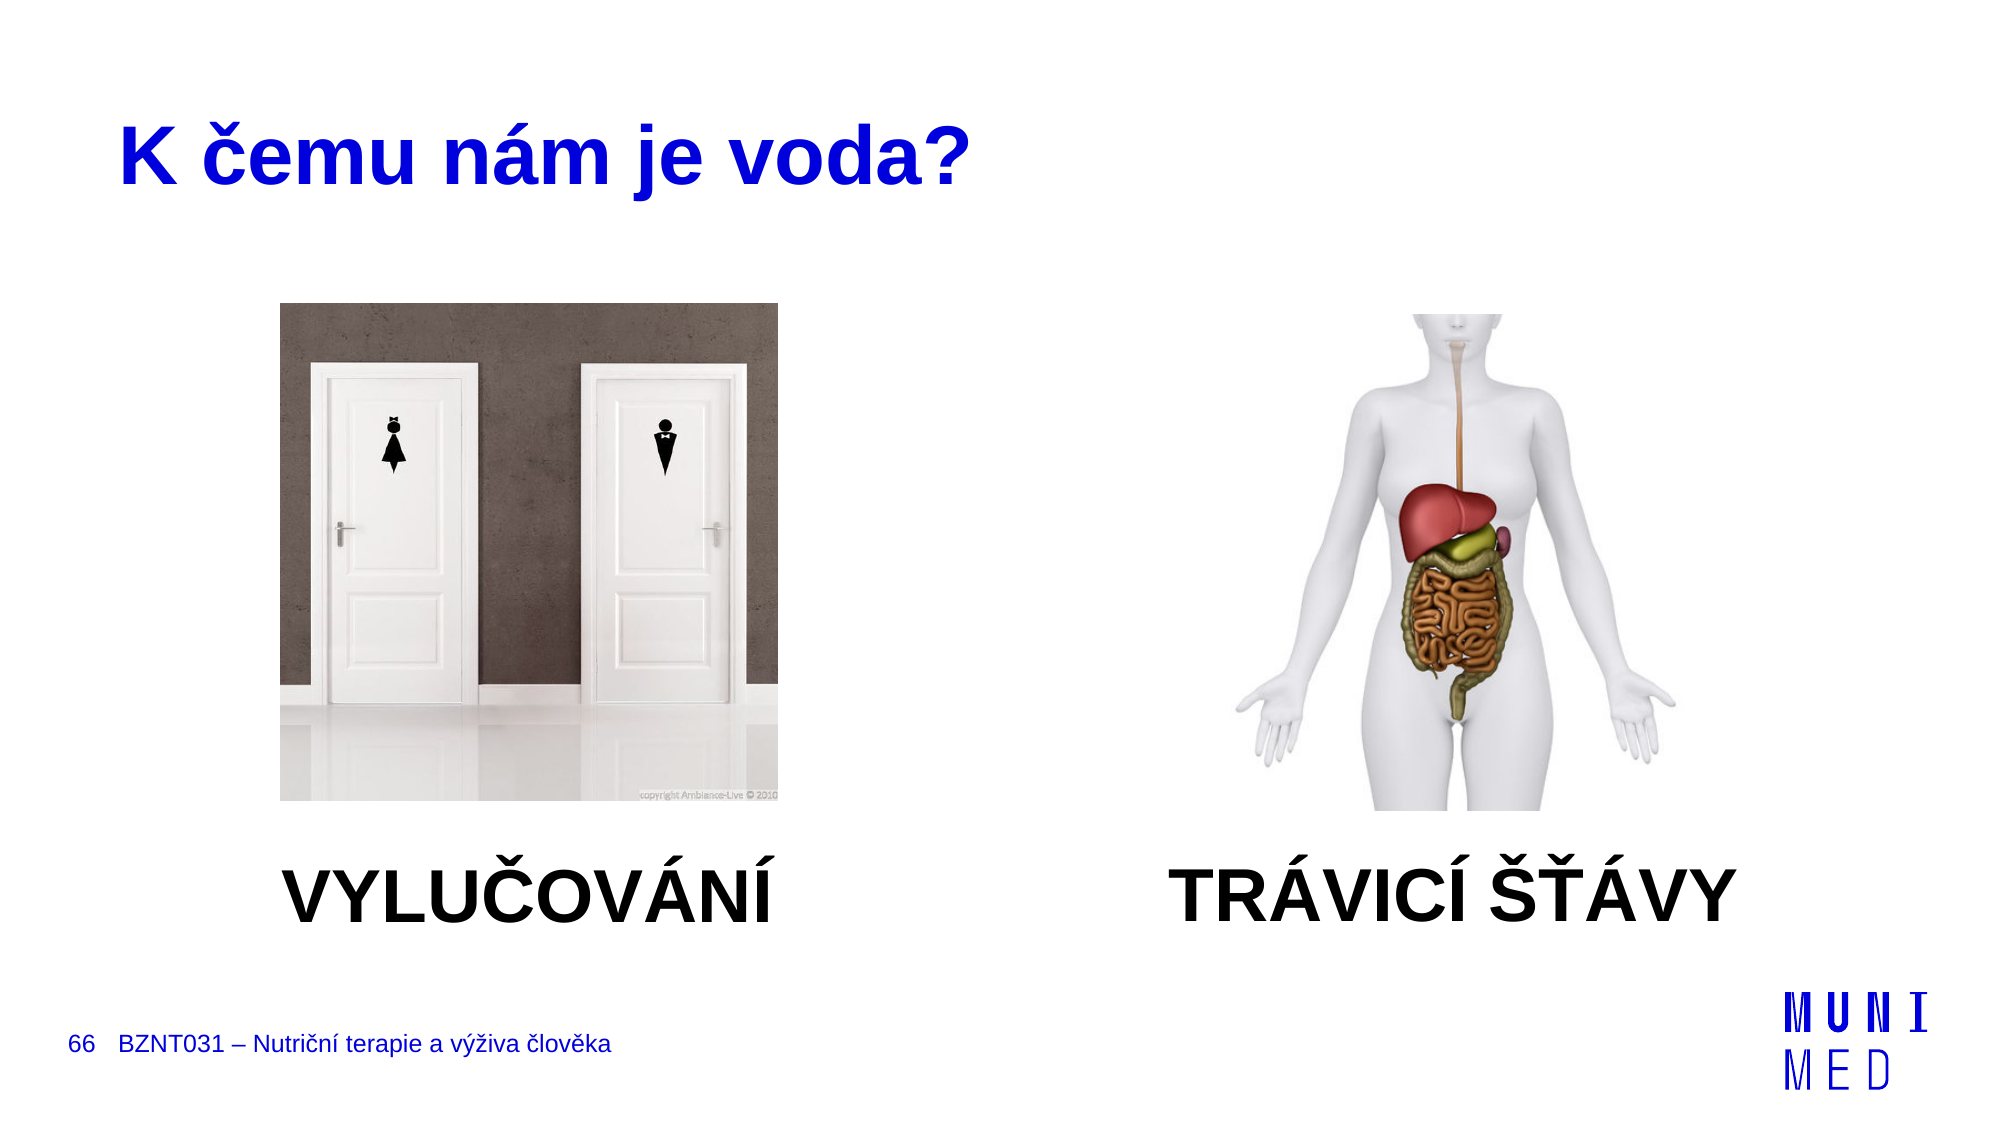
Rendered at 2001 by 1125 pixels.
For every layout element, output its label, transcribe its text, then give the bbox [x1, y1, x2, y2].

picture [1221, 313, 1698, 812]
slide_number 66 [67, 1021, 110, 1063]
title K čemu nám je voda? [118, 118, 1883, 193]
text_box VYLUČOVÁNÍ [266, 839, 788, 945]
footer BZNT031 – Nutriční terapie a výživa člověka [118, 1021, 1418, 1063]
text_box TRÁVICÍ ŠŤÁVY [1153, 838, 1755, 944]
picture [280, 303, 778, 801]
